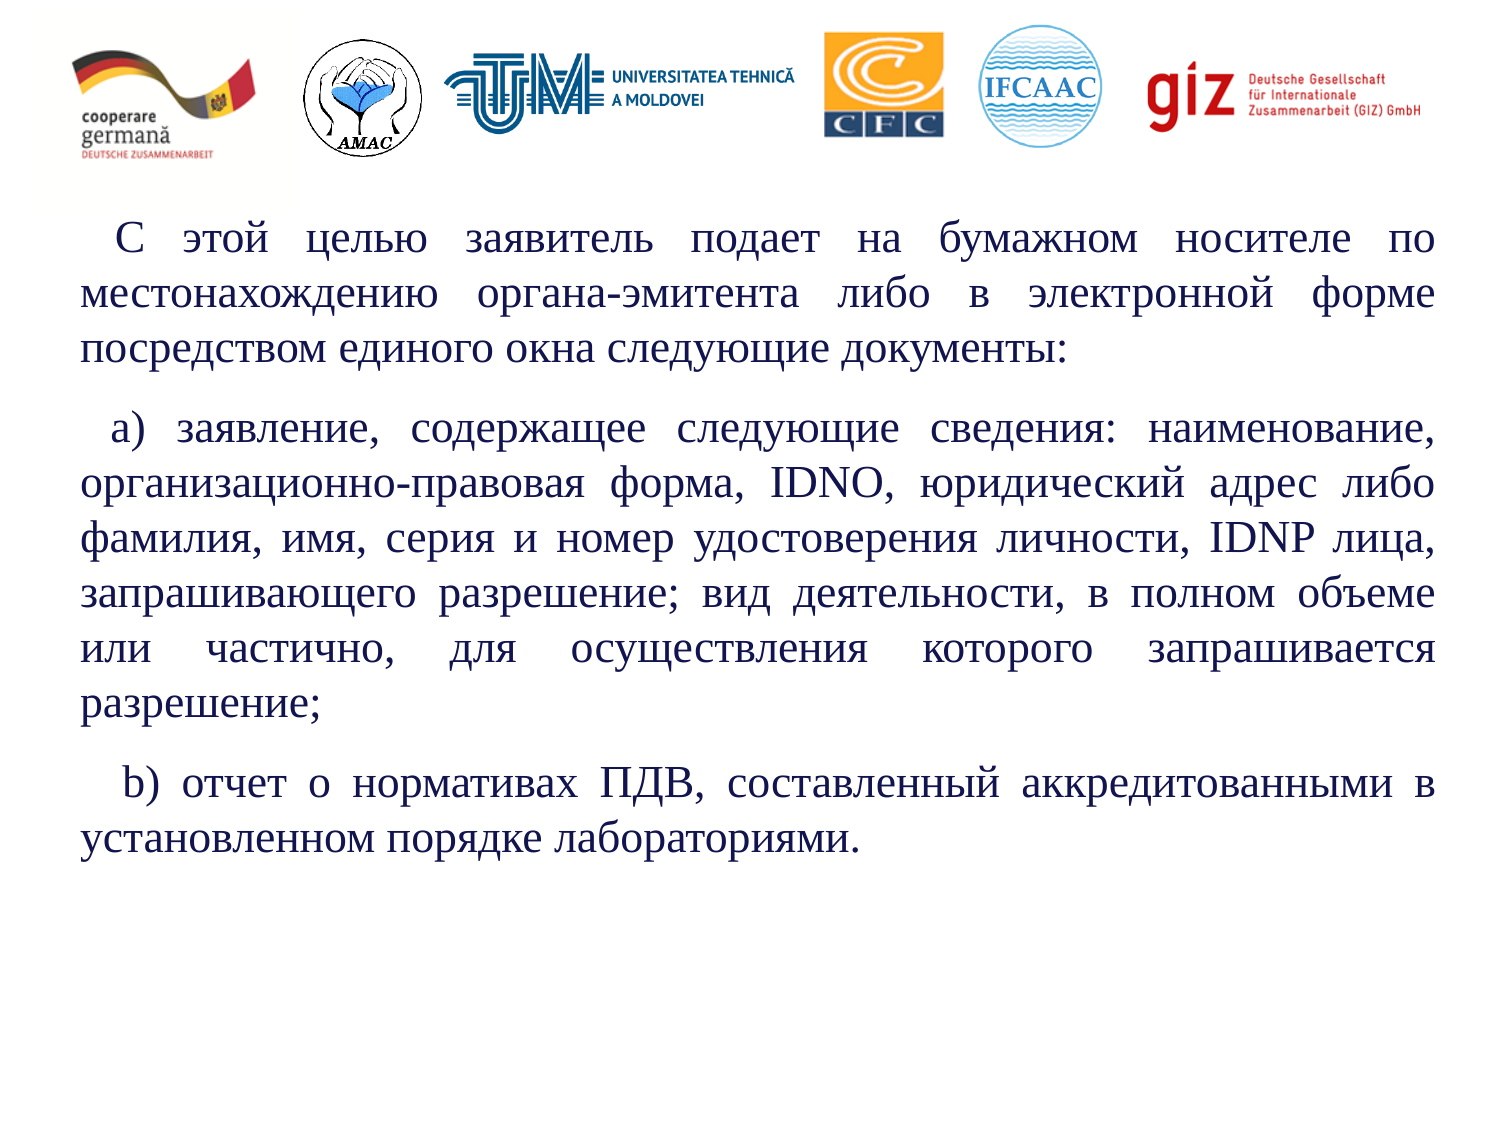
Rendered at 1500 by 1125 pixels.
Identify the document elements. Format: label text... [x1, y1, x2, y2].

list С этой целью заявитель подает на бумажном носителе по местонахождению органа-эмитента либо в электронной форме посредством единого окна следующие документы: a) заявление, содержащее следующие сведения: наименование, организационно-правовая форма, IDNO, юридический адрес либо фамилия, имя, серия и номер удостоверения личности, IDNP лица, запрашивающего разрешение; вид деятельности, в полном объеме или частично, для осуществления которого запрашивается разрешение; b) отчет о нормативах ПДВ, составленный аккредитованными в установленном порядке лабораториями. [64, 199, 1453, 1028]
picture [970, 16, 1109, 154]
picture [31, 7, 300, 213]
picture [1136, 55, 1435, 147]
picture [303, 38, 422, 158]
picture [434, 47, 800, 140]
picture [822, 23, 948, 149]
